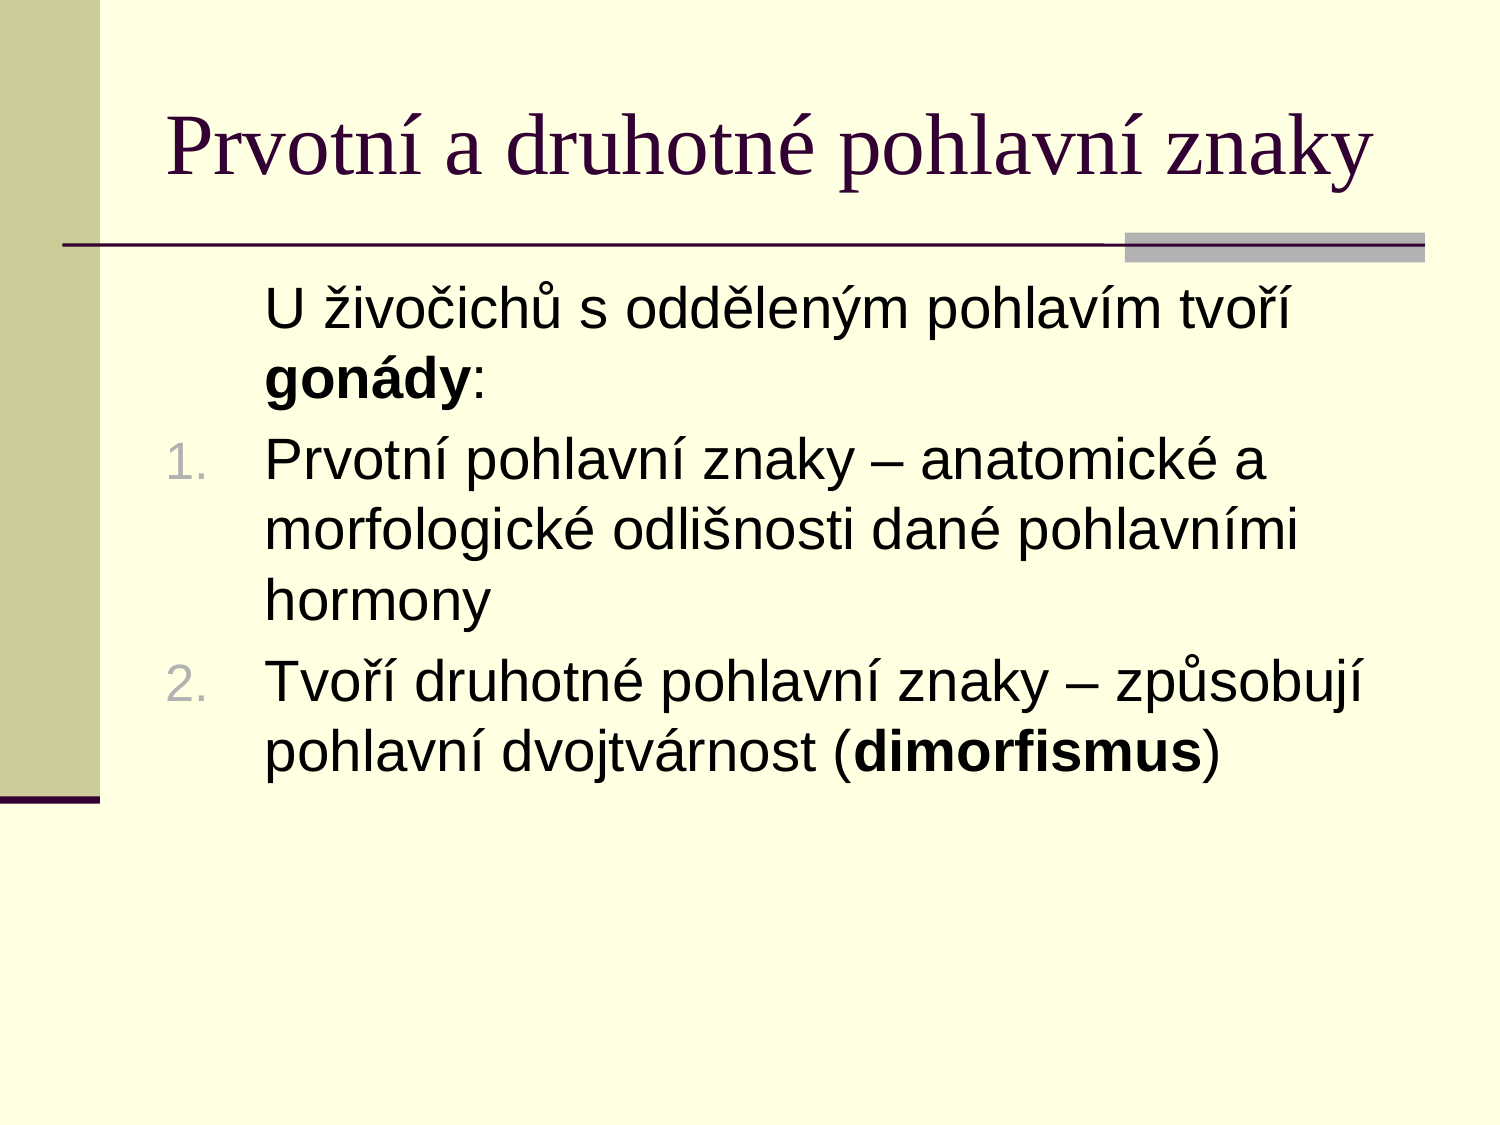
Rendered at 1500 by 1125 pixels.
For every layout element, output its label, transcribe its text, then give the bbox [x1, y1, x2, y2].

list U živočichů s odděleným pohlavím tvoří gonády: Prvotní pohlavní znaky – anatomické a morfologické odlišnosti dané pohlavními hormony Tvoří druhotné pohlavní znaky – způsobují pohlavní dvojtvárnost (dimorfismus) [149, 262, 1426, 1006]
title Prvotní a druhotné pohlavní znaky [149, 45, 1426, 234]
